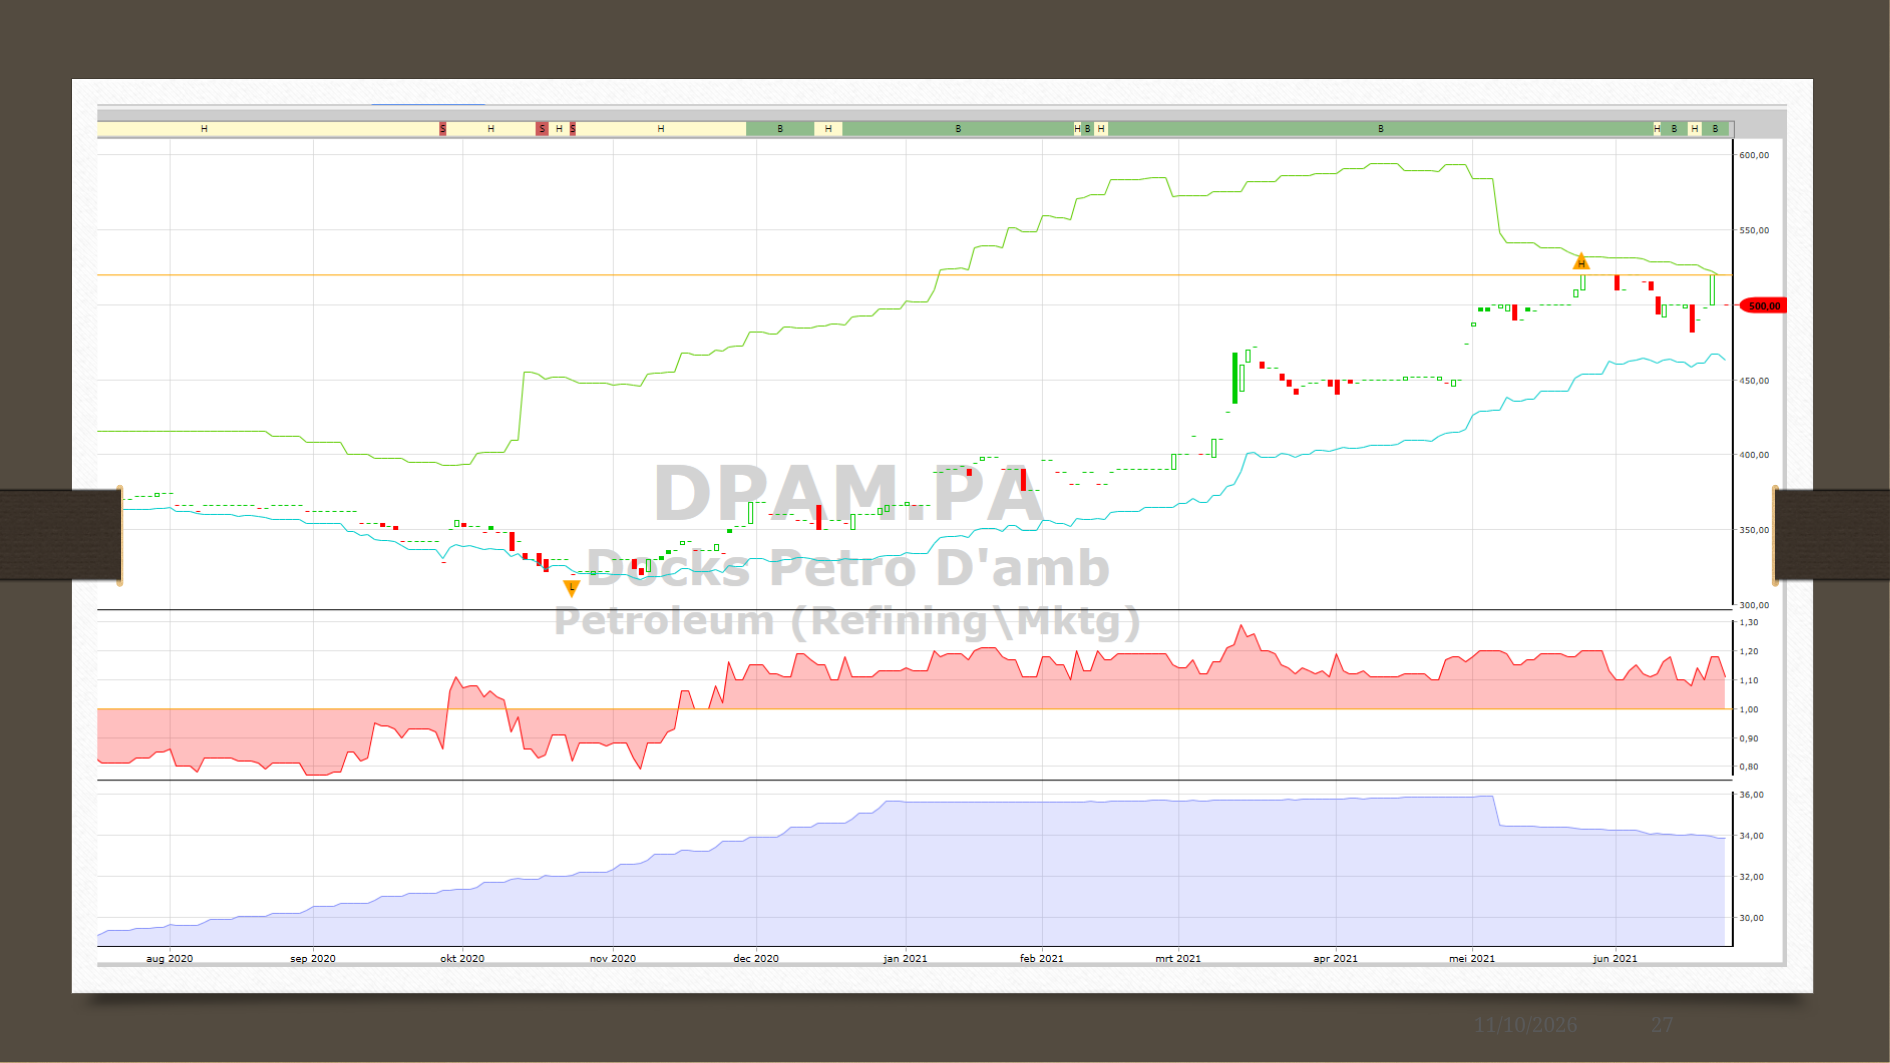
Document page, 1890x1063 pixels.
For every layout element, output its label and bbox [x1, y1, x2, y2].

picture [0, 587, 1887, 1063]
text_box [0, 484, 1890, 587]
picture [0, 4, 1887, 484]
text_box [0, 0, 1890, 484]
